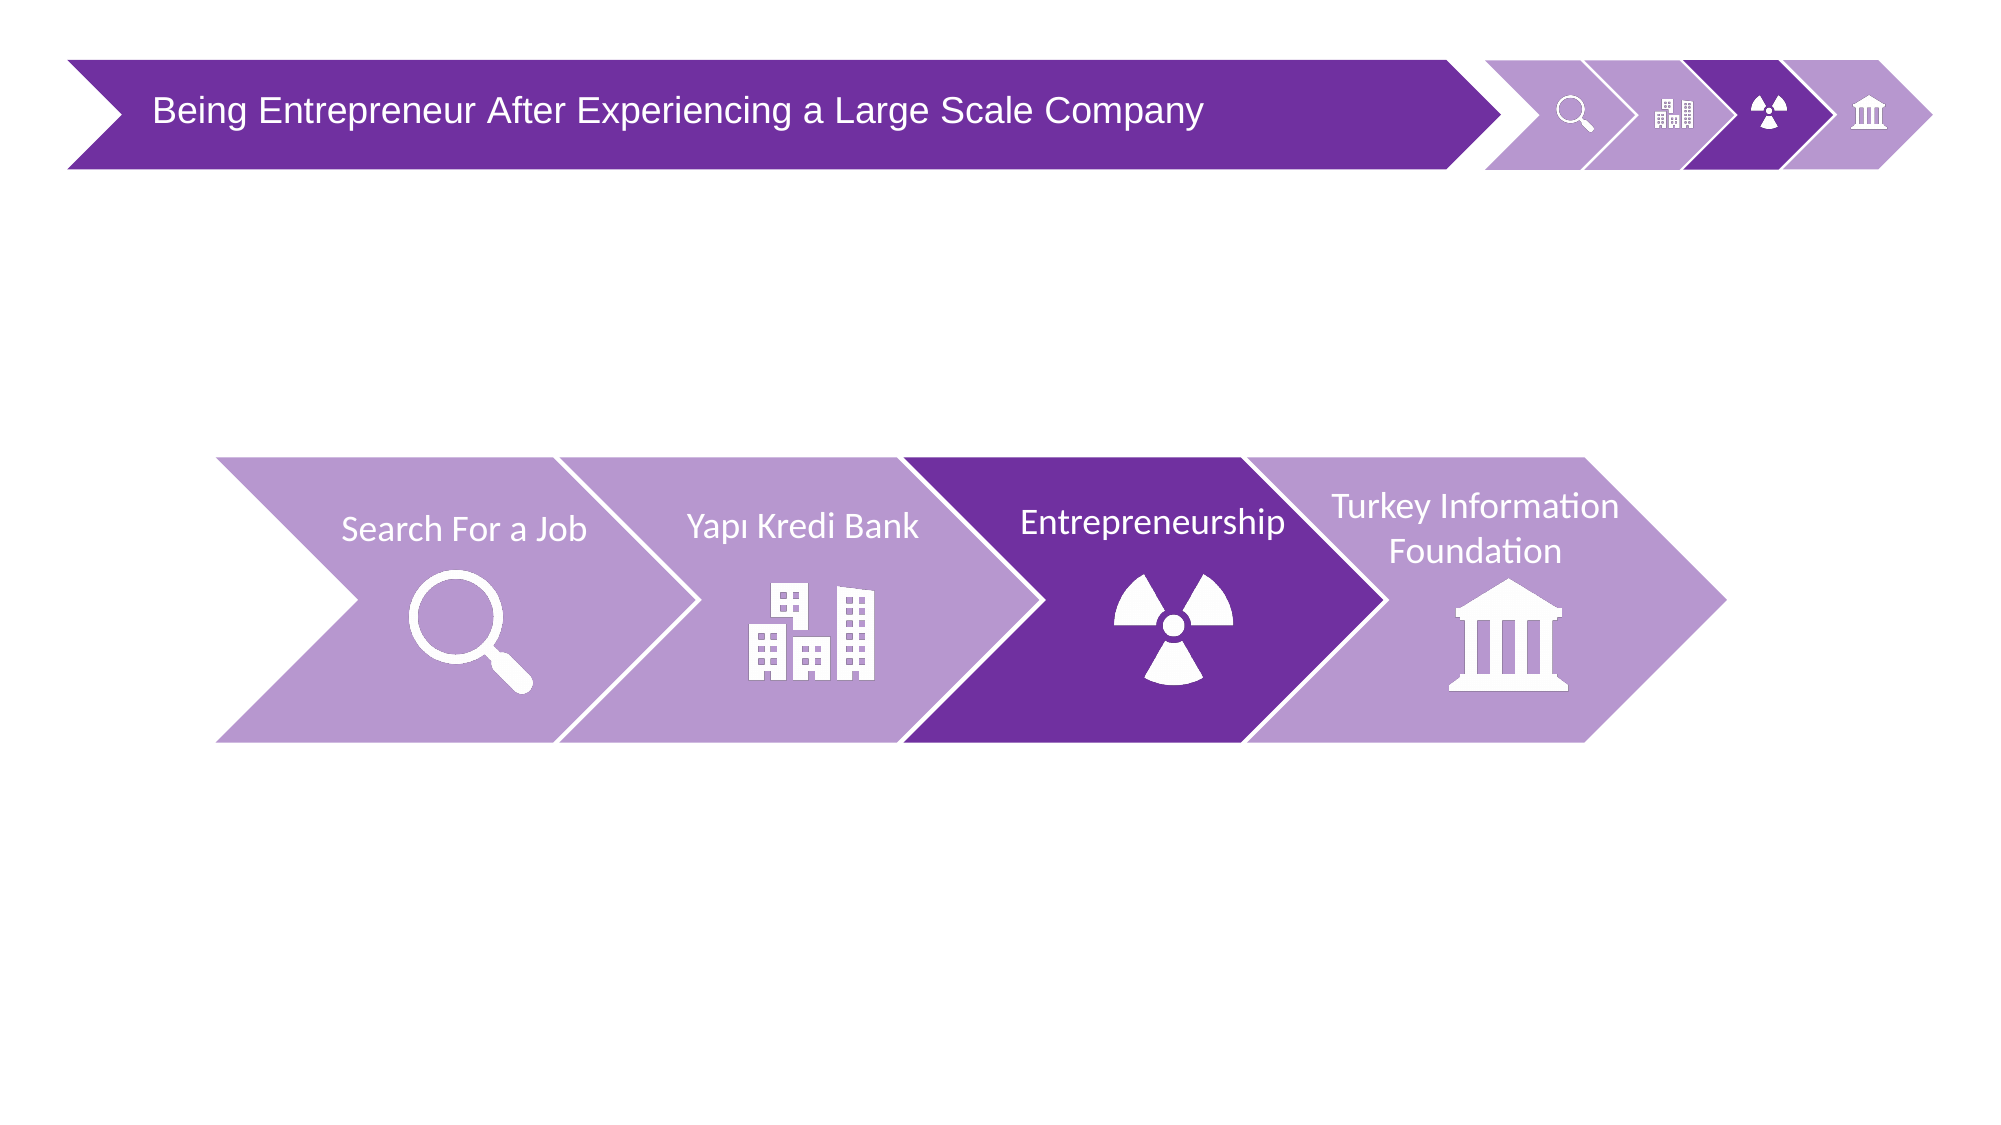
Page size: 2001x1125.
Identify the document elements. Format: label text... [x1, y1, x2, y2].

text_box [1780, 58, 1935, 171]
picture [395, 556, 546, 707]
picture [736, 556, 887, 707]
text_box [1581, 59, 1735, 171]
text_box [64, 58, 1503, 171]
text_box [556, 456, 1041, 744]
text_box [900, 456, 1385, 744]
text_box Yapı Kredi Bank [665, 493, 942, 554]
picture [1845, 89, 1892, 135]
text_box Turkey Information Foundation [1308, 473, 1644, 579]
text_box Entrepreneurship [997, 489, 1308, 550]
text_box Search For a Job [318, 496, 612, 557]
picture [1433, 559, 1584, 710]
text_box [1244, 456, 1602, 520]
text_box [1482, 59, 1636, 171]
picture [1552, 90, 1598, 136]
text_box [213, 456, 698, 744]
picture [1098, 554, 1249, 705]
picture [1651, 90, 1697, 136]
text_box Being Entrepreneur After Experiencing a Large Scale Company [137, 79, 1302, 139]
text_box [1244, 515, 1729, 744]
text_box [1680, 59, 1835, 171]
picture [1746, 89, 1792, 135]
